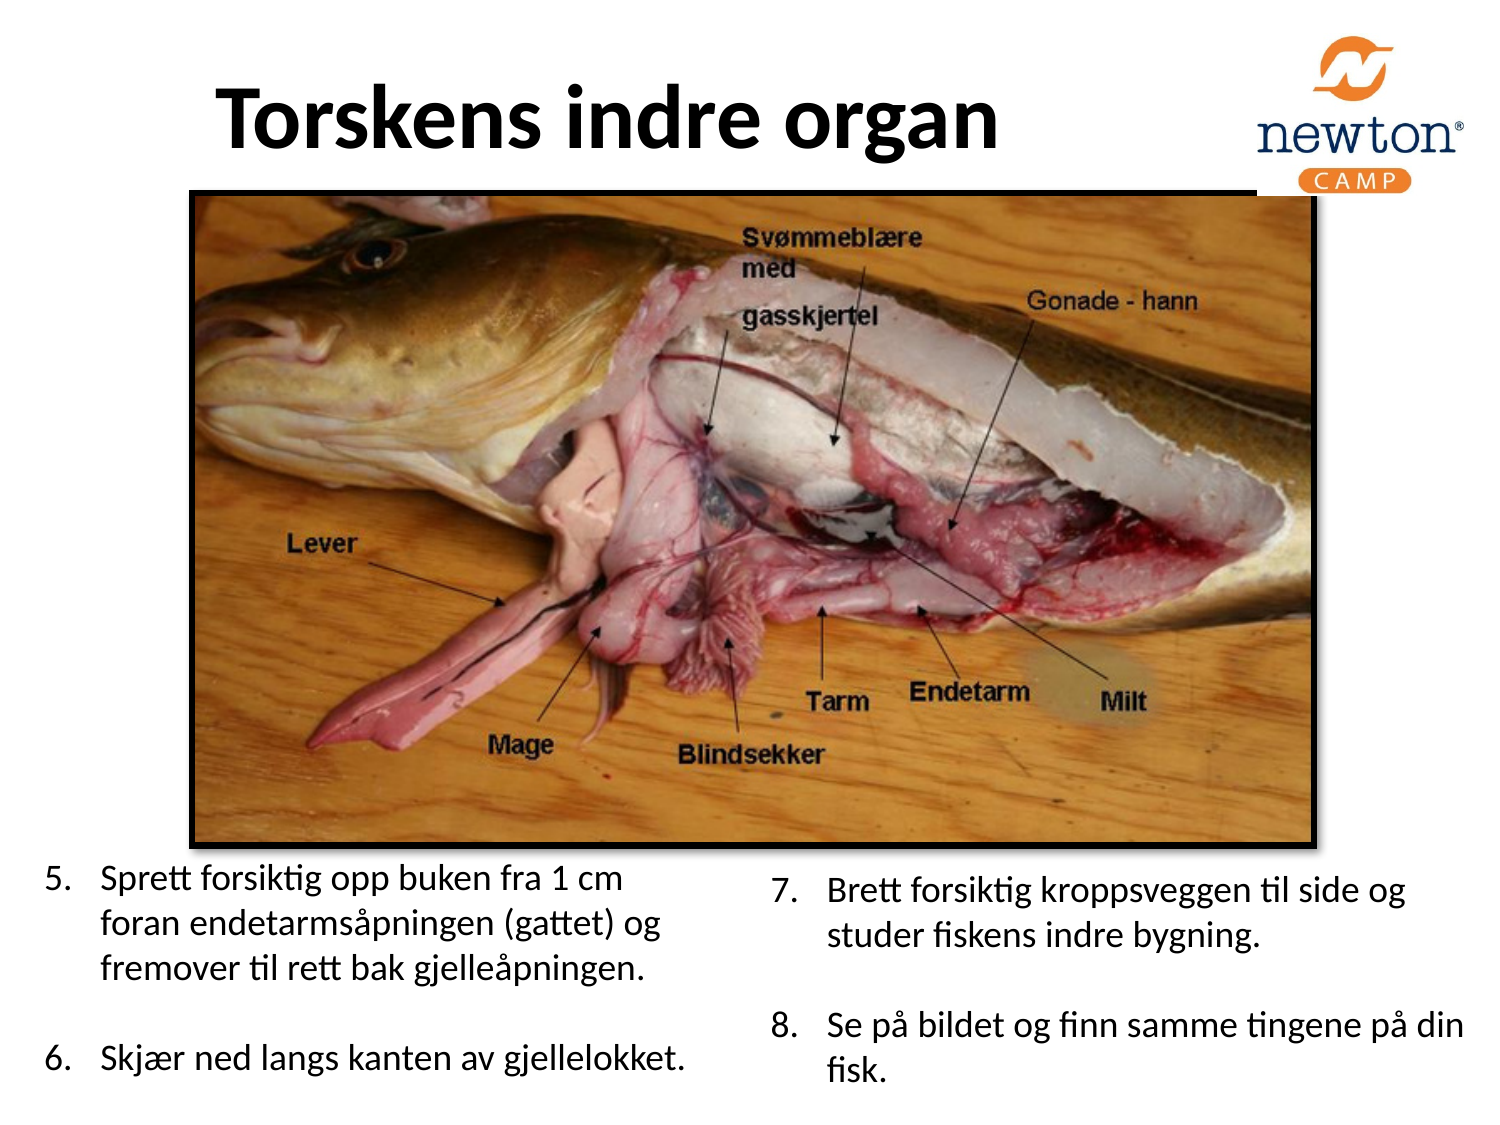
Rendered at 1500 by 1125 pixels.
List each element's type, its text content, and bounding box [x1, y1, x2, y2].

title Torskens indre organ [194, 30, 1022, 189]
picture [194, 33, 1464, 843]
text_box Brett forsiktig kroppsveggen til side og studer fiskens indre bygning. Se på bildet og finn samme tingene på din fisk. [755, 857, 1500, 1098]
text_box Sprett forsiktig opp buken fra 1 cm foran endetarmsåpningen (gattet) og fremover til rett bak gjelleåpningen. Skjær ned langs kanten av gjellelokket. [29, 845, 727, 1086]
